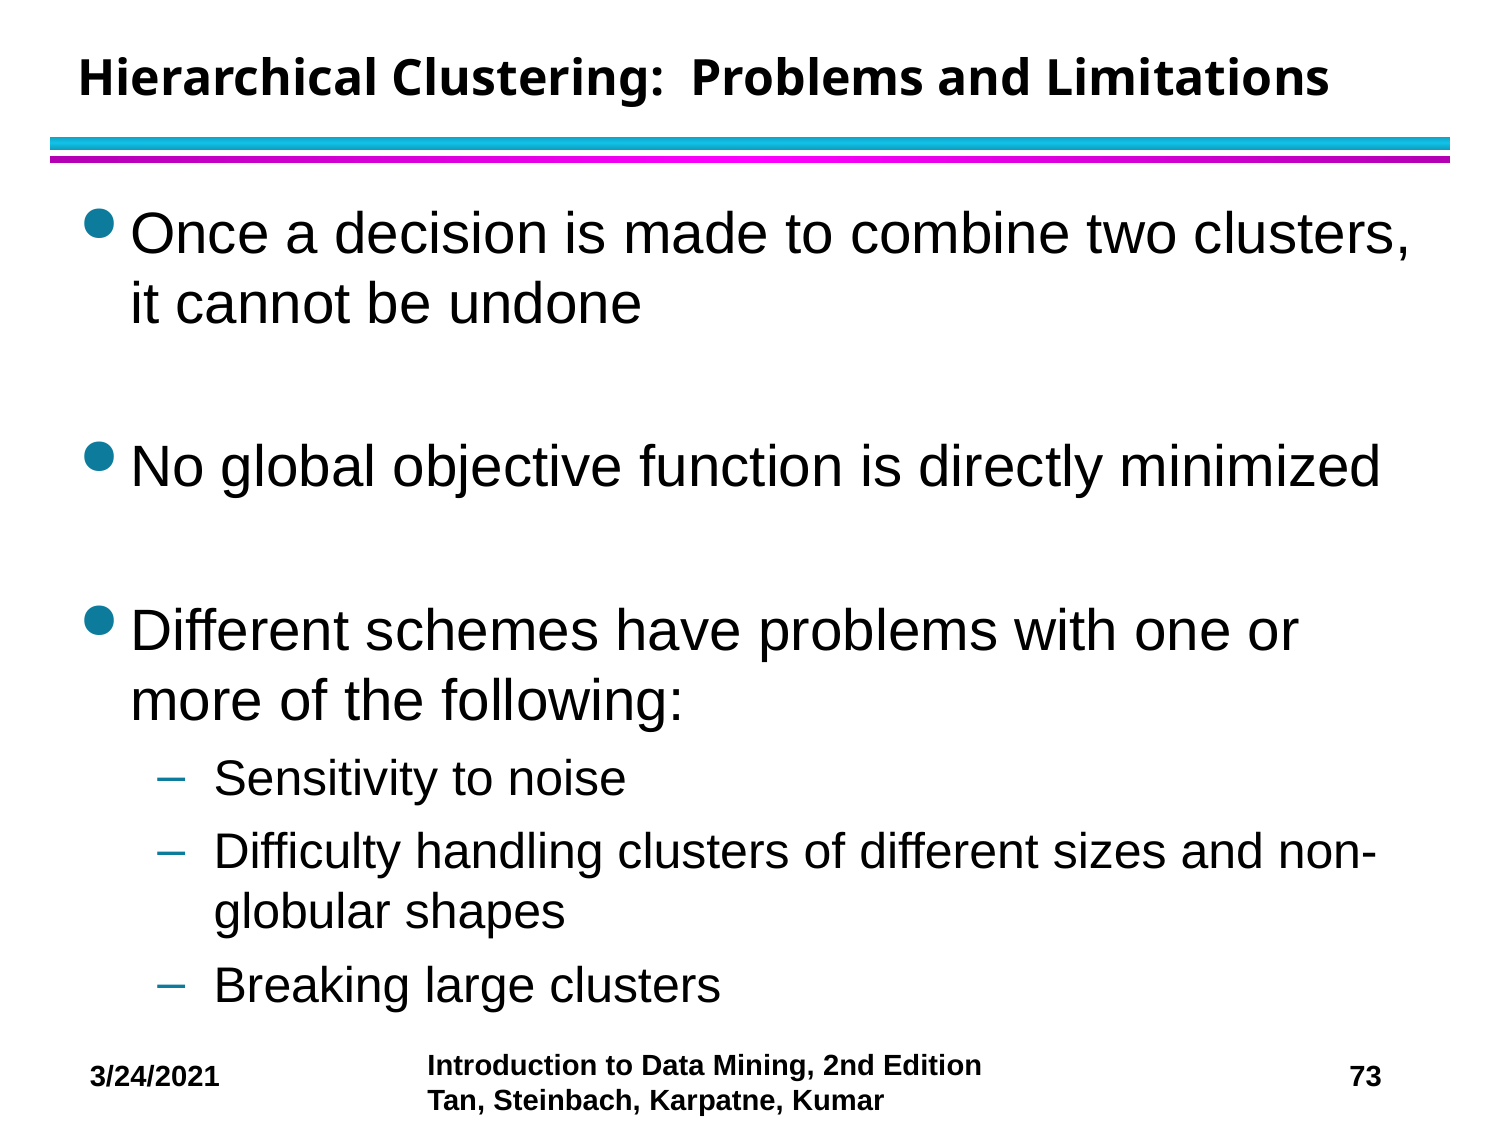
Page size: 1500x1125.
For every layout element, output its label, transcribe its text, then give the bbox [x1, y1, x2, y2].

list Once a decision is made to combine two clusters, it cannot be undone No global objective function is directly minimized Different schemes have problems with one or more of the following: Sensitivity to noise Difficulty handling clusters of different sizes and non-globular shapes Breaking large clusters [67, 187, 1432, 1038]
title Hierarchical Clustering: Problems and Limitations [62, 24, 1421, 113]
